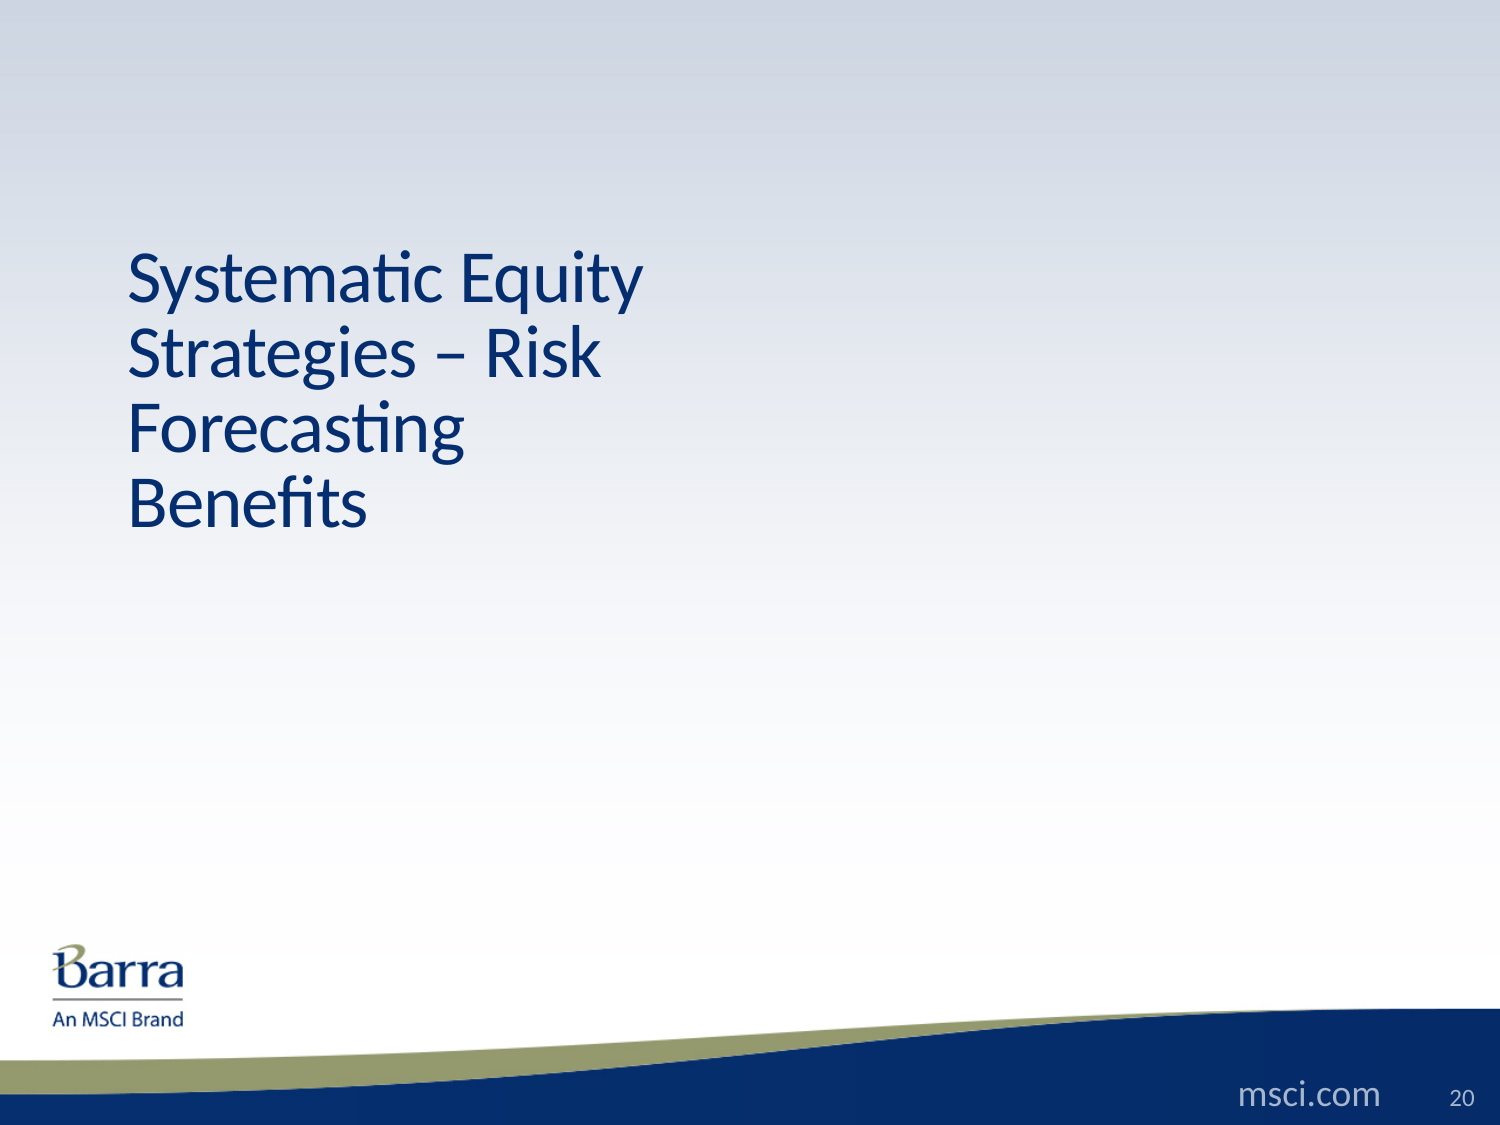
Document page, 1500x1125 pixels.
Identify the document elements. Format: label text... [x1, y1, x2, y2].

title Systematic Equity Strategies – Risk Forecasting Benefits [112, 234, 730, 818]
picture [0, 0, 1500, 1125]
